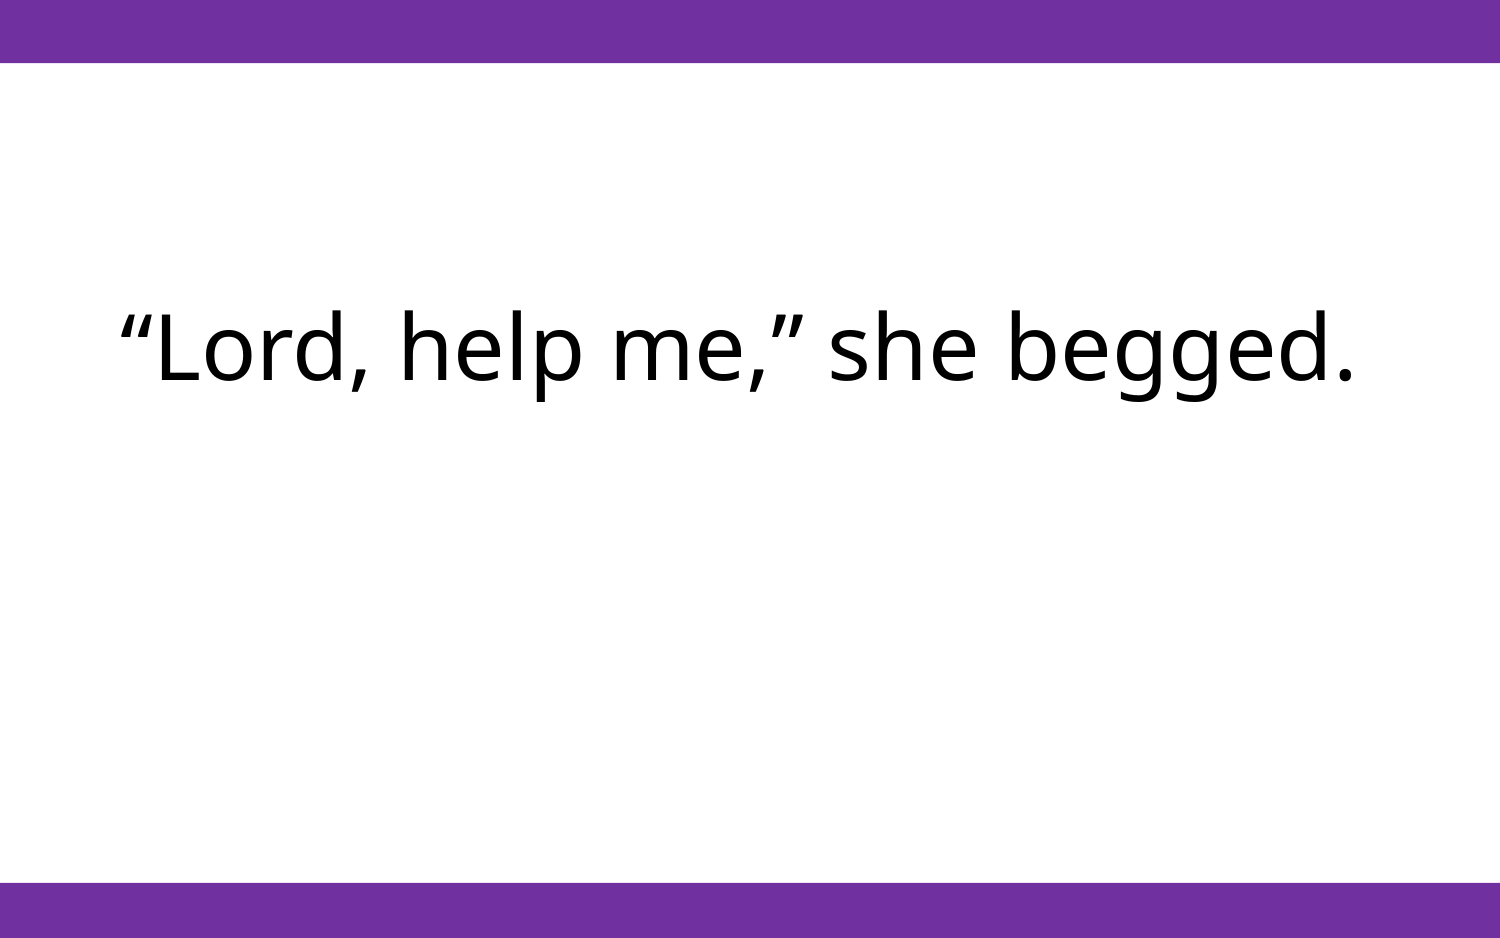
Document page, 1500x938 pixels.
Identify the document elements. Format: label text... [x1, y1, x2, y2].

text_box [0, 0, 1500, 64]
text_box [0, 882, 1500, 938]
list “Lord, help me,” she begged. [105, 226, 1464, 596]
